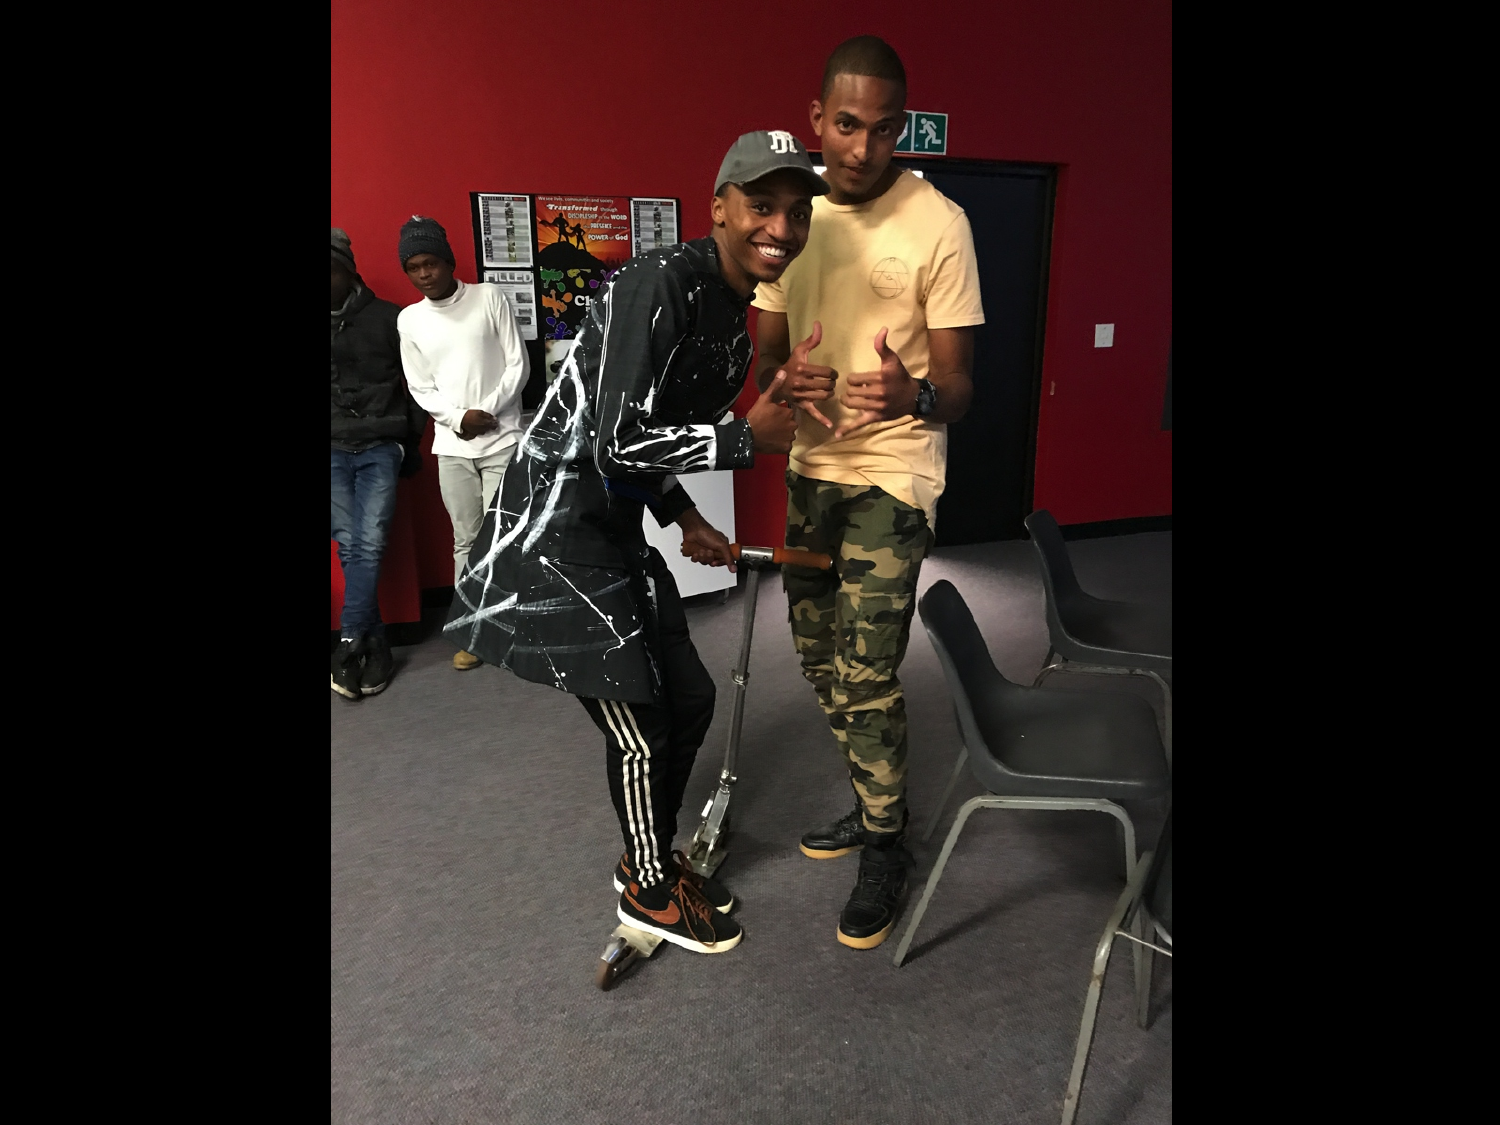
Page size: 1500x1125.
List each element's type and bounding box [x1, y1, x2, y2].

picture [330, 0, 1172, 1125]
